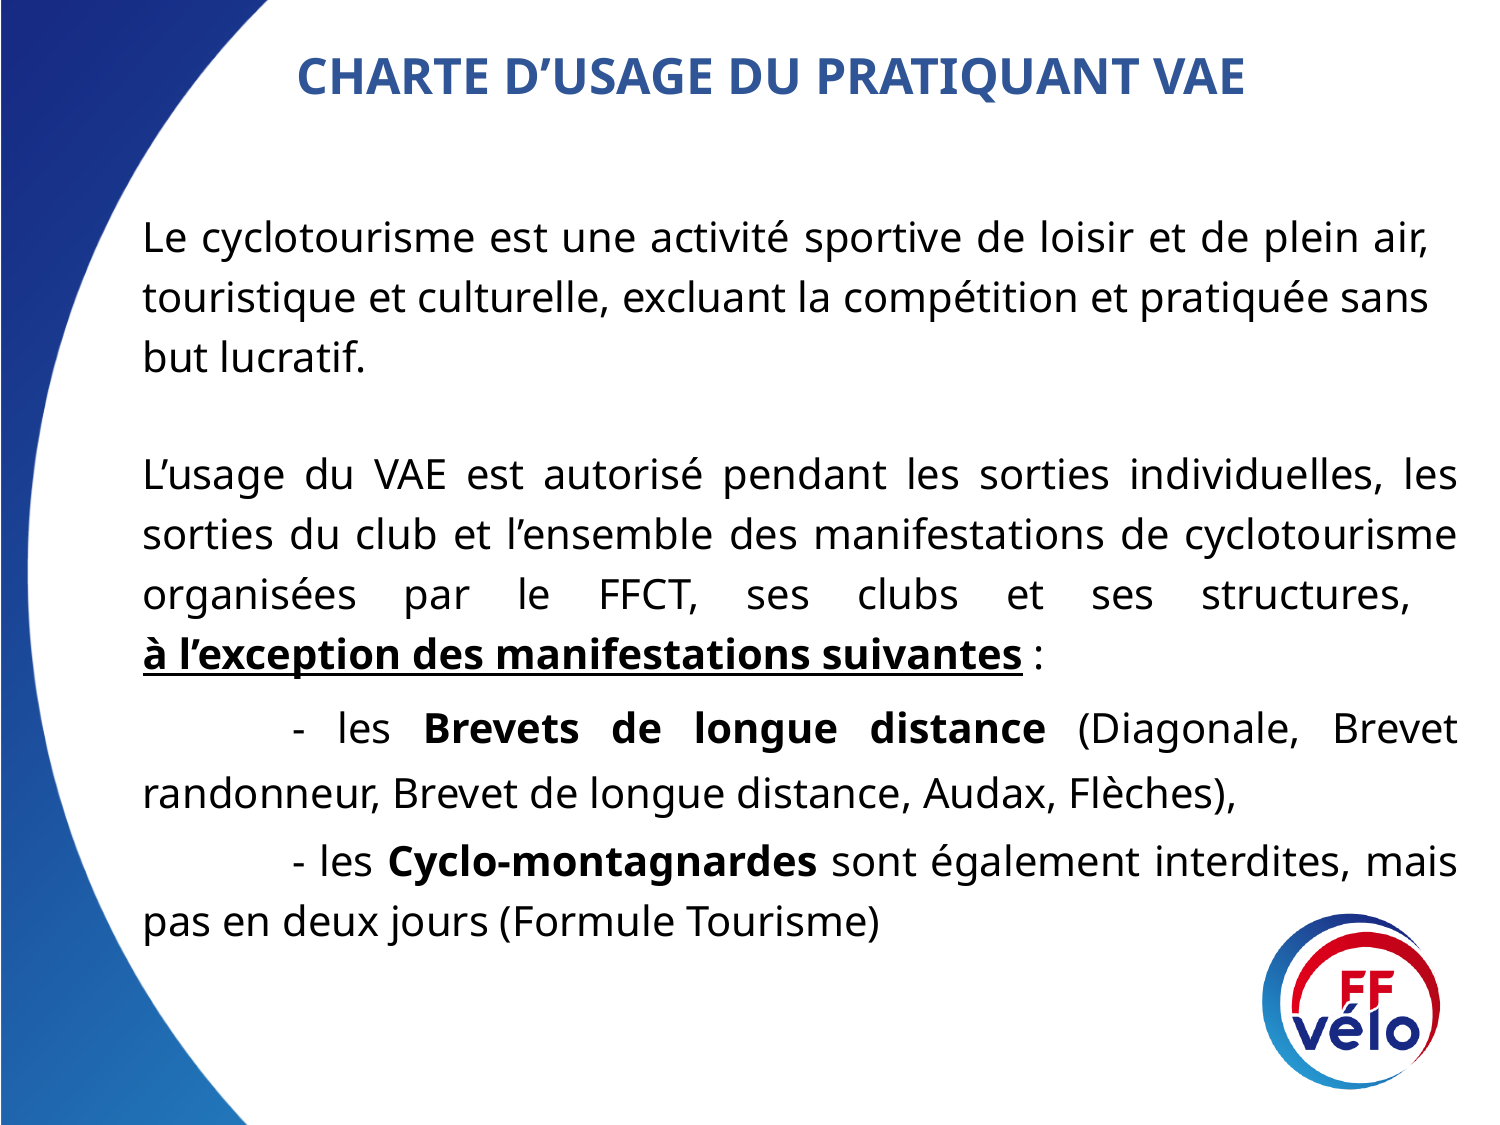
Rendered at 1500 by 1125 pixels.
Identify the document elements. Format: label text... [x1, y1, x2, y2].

text_box CHARTE D’USAGE DU PRATIQUANT VAE [281, 44, 1371, 113]
picture [2, 0, 1059, 1125]
text_box L’usage du VAE est autorisé pendant les sorties individuelles, les sorties du club et l’ensemble des manifestations de cyclotourisme organisées par le FFCT, ses clubs et ses structures, à l’exception des manifestations suivantes : - les Brevets de longue distance (Diagonale, Brevet randonneur, Brevet de longue distance, Audax, Flèches), - les Cyclo-montagnardes sont également interdites, mais pas en deux jours (Formule Tourisme) [127, 372, 1474, 1021]
text_box Le cyclotourisme est une activité sportive de loisir et de plein air, touristique et culturelle, excluant la compétition et pratiquée sans but lucratif. [127, 193, 1446, 372]
